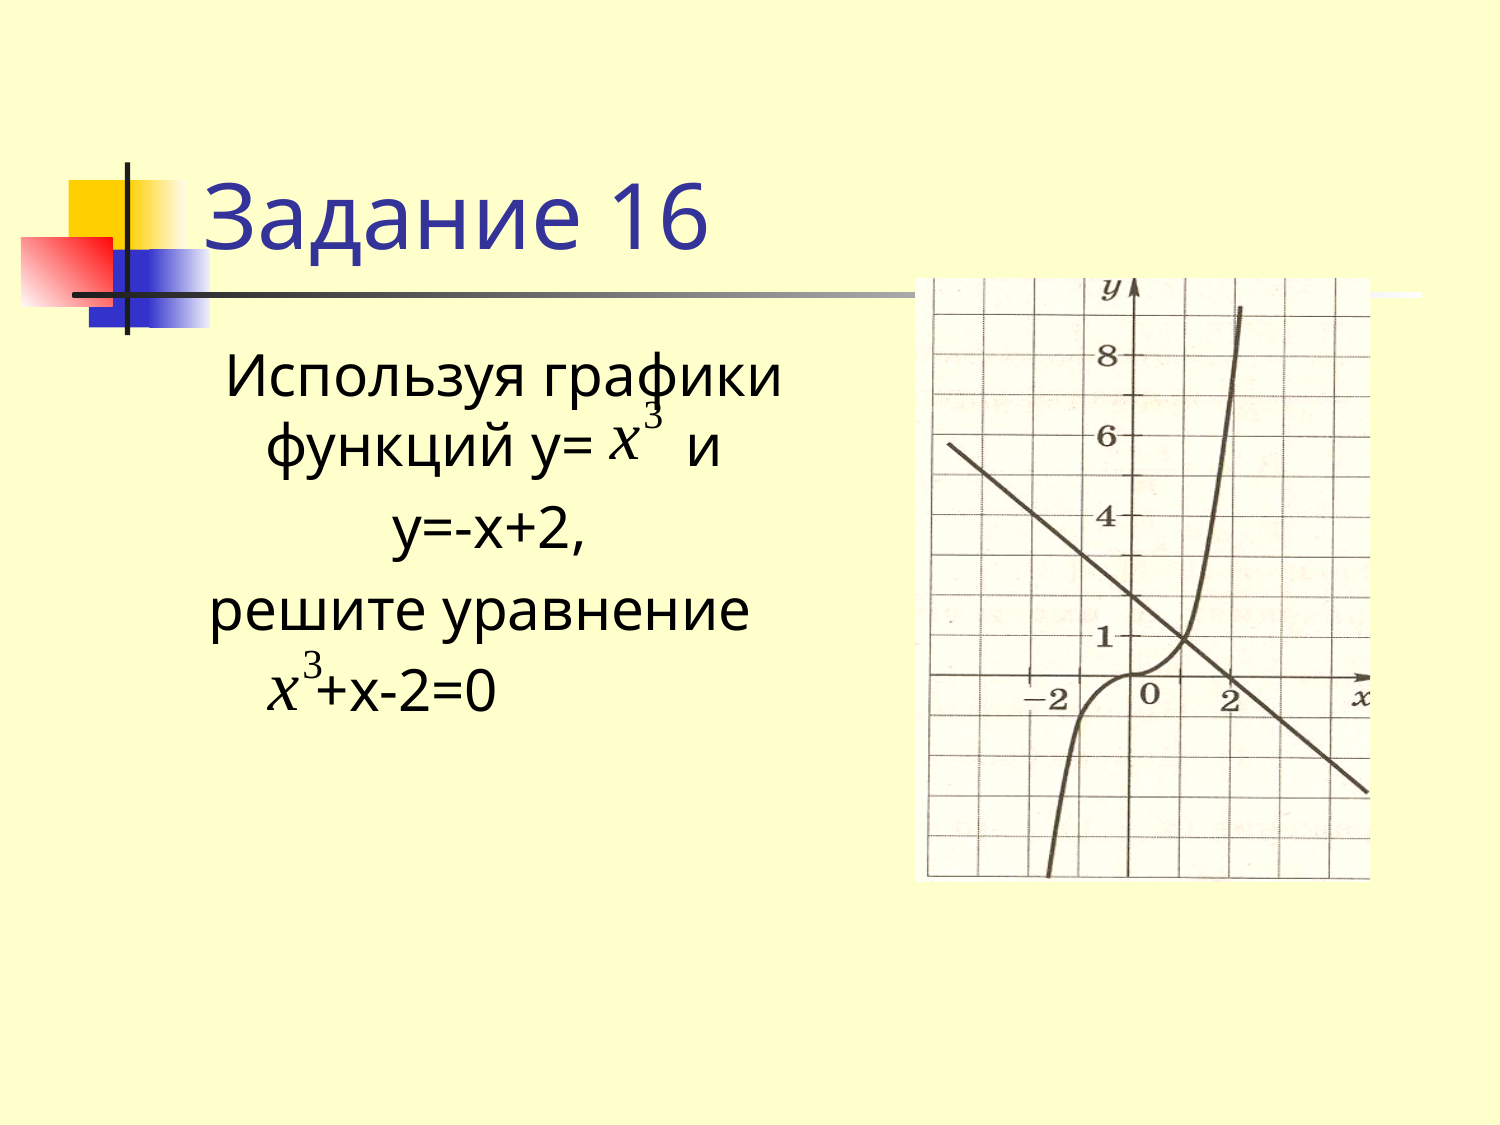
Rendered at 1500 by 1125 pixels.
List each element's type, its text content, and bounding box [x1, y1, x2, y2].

title Задание 16 [188, 34, 1468, 276]
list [914, 278, 1371, 882]
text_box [253, 633, 337, 729]
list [596, 385, 677, 477]
list Используя графики функций у= и у=-х+2, решите уравнение +х-2=0 [193, 330, 820, 1007]
